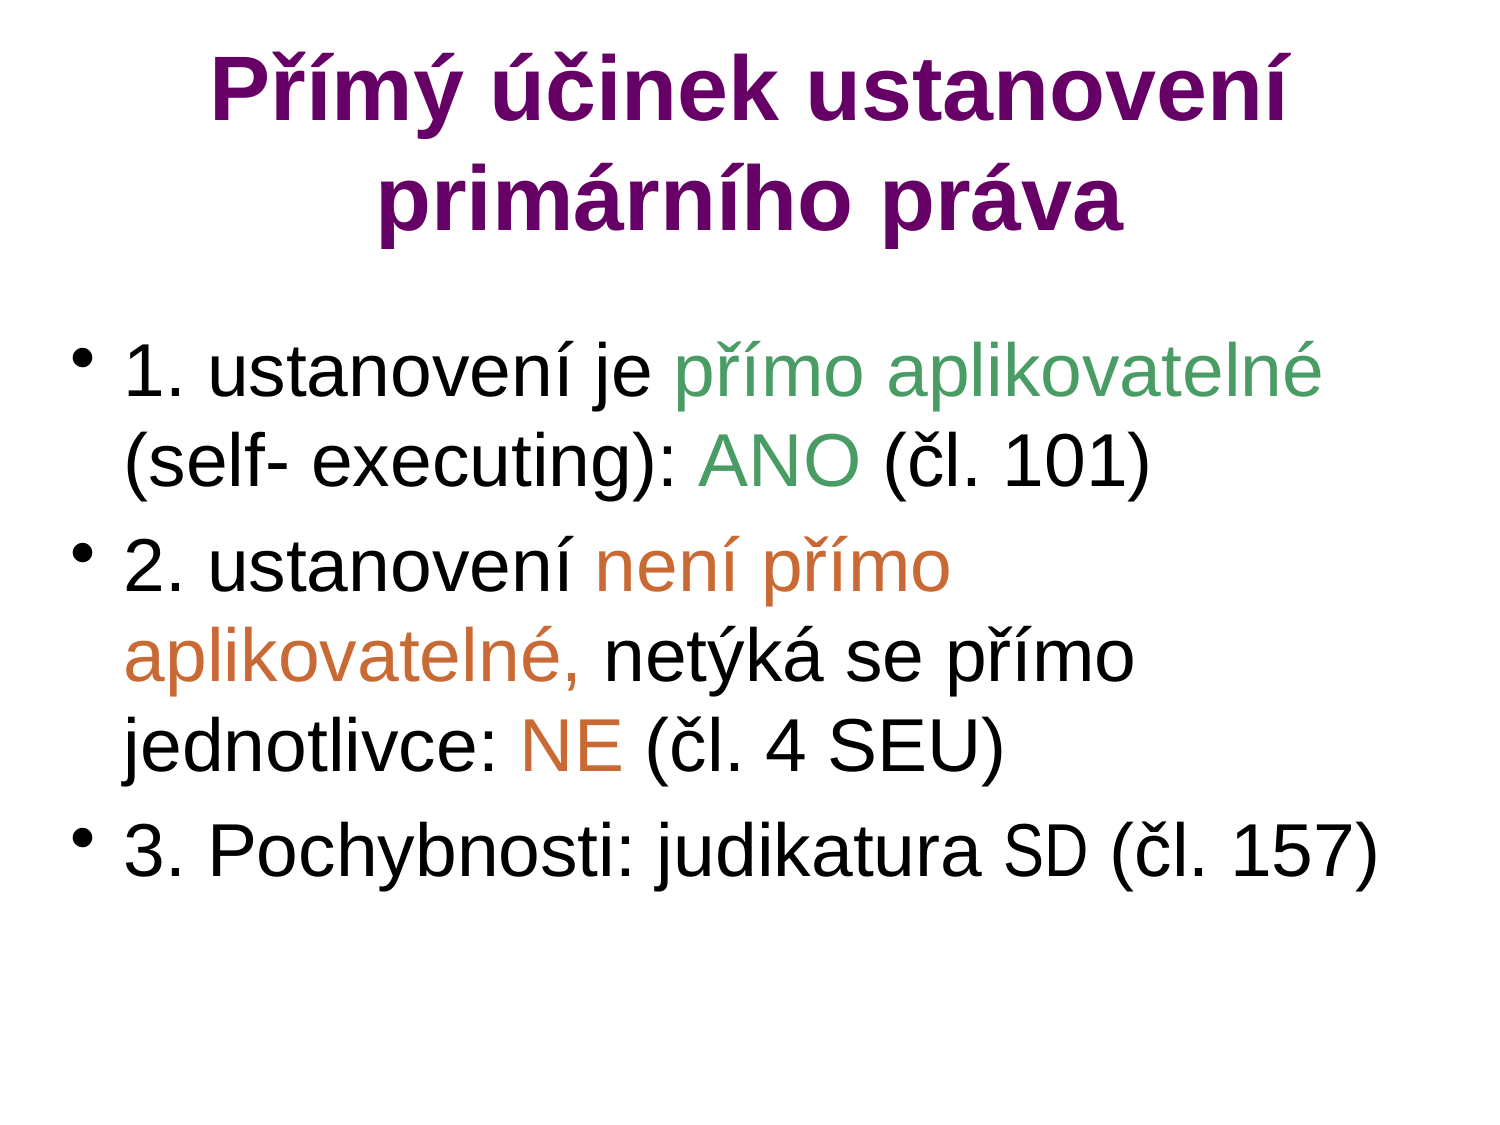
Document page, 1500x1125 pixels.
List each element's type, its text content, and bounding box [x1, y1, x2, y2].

title Přímý účinek ustanovení primárního práva [75, 51, 1425, 227]
list 1. ustanovení je přímo aplikovatelné (self- executing): ANO (čl. 101) 2. ustanovení není přímo aplikovatelné, netýká se přímo jednotlivce: NE (čl. 4 SEU) 3. Pochybnosti: judikatura SD (čl. 157) [53, 321, 1430, 997]
